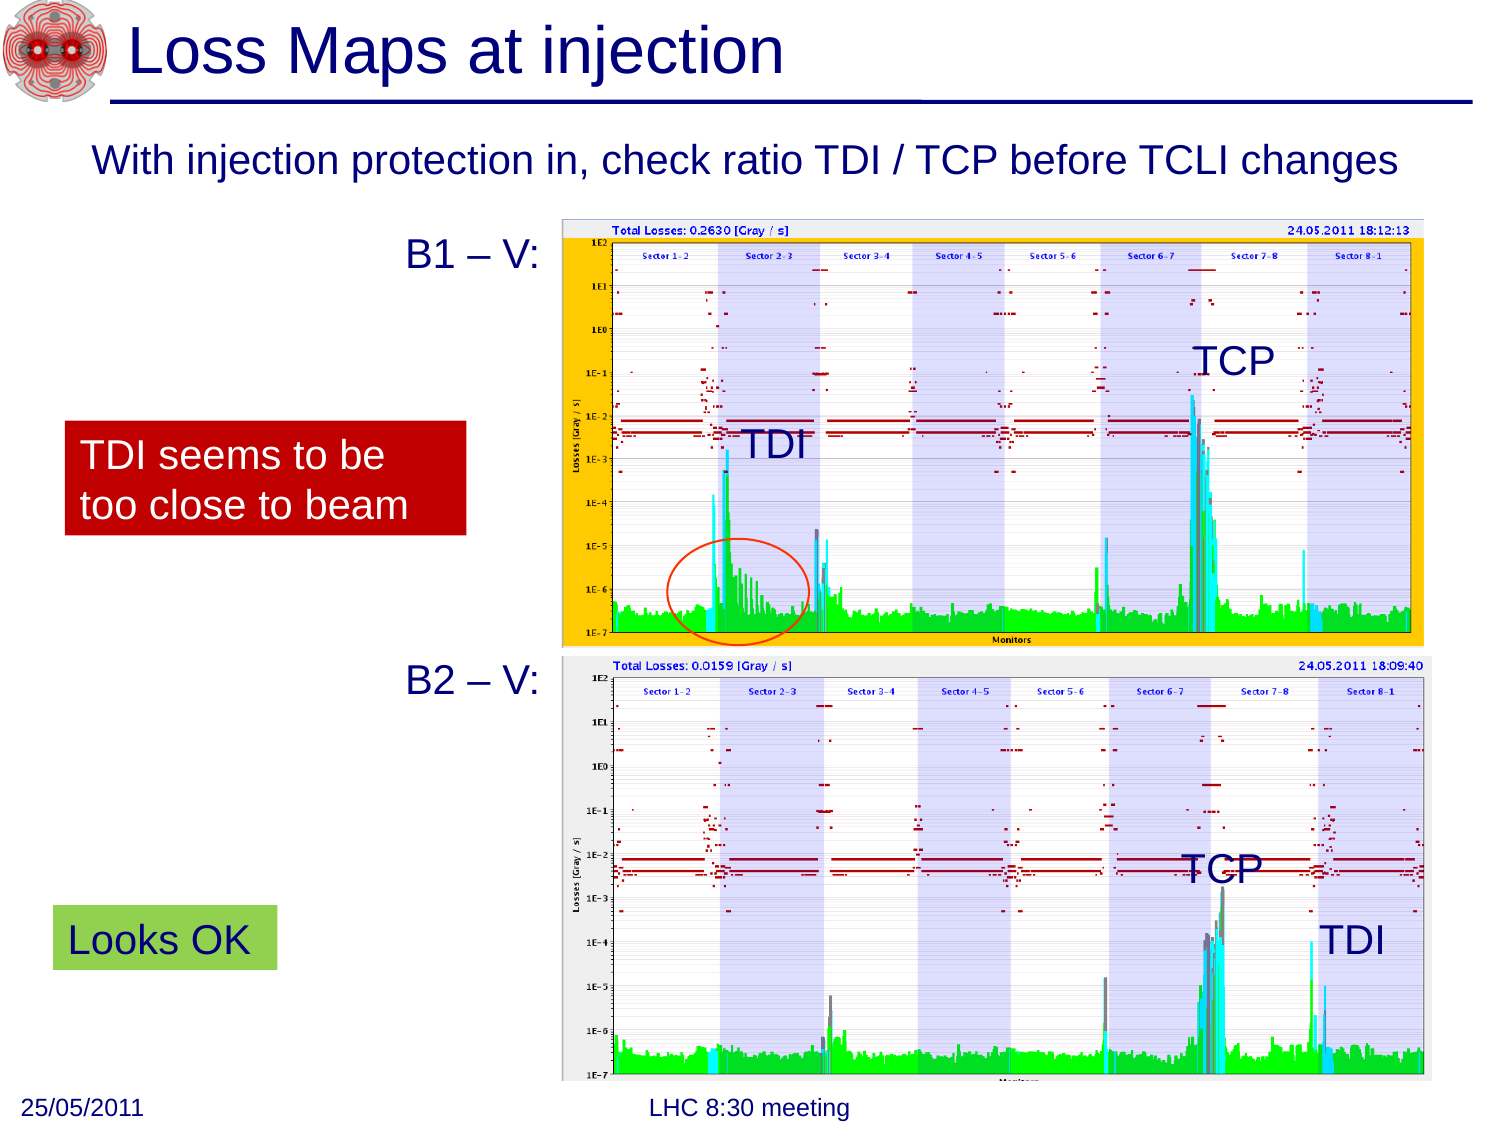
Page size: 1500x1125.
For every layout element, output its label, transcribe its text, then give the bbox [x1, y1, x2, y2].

picture [560, 219, 1424, 649]
picture [0, 0, 108, 103]
text_box Looks OK [53, 905, 278, 970]
text_box With injection protection in, check ratio TDI / TCP before TCLI changes [76, 125, 1483, 191]
text_box B2 – V: [312, 645, 559, 710]
text_box TDI seems to be too close to beam [64, 420, 467, 536]
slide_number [5, 1085, 356, 1125]
title Loss Maps at injection [111, 3, 1463, 91]
text_box B1 – V: [312, 219, 559, 285]
footer LHC 8:30 meeting [512, 1087, 988, 1125]
picture [560, 656, 1432, 1081]
